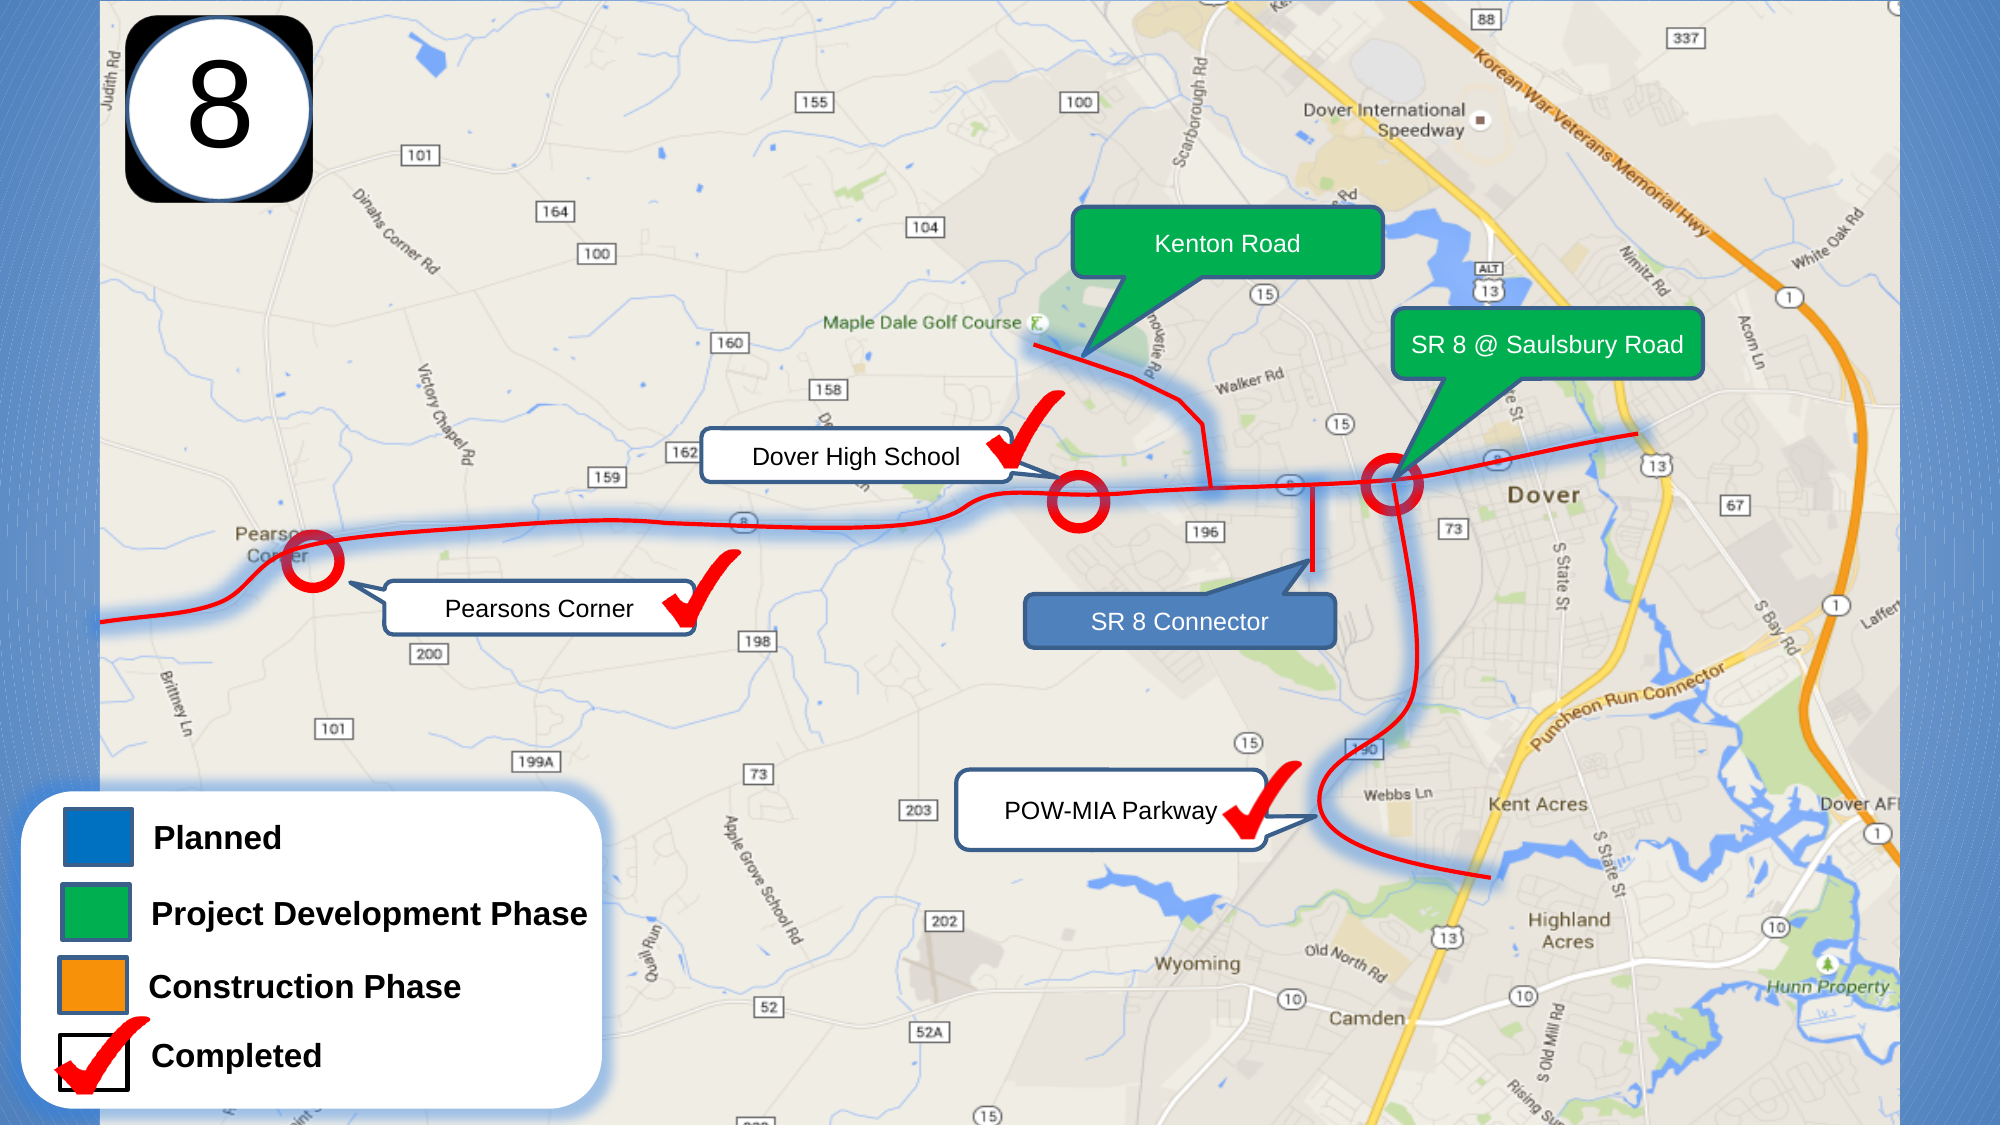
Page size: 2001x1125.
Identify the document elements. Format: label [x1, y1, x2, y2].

text_box [20, 791, 634, 1109]
text_box [104, 0, 336, 260]
picture [99, 0, 1901, 1125]
